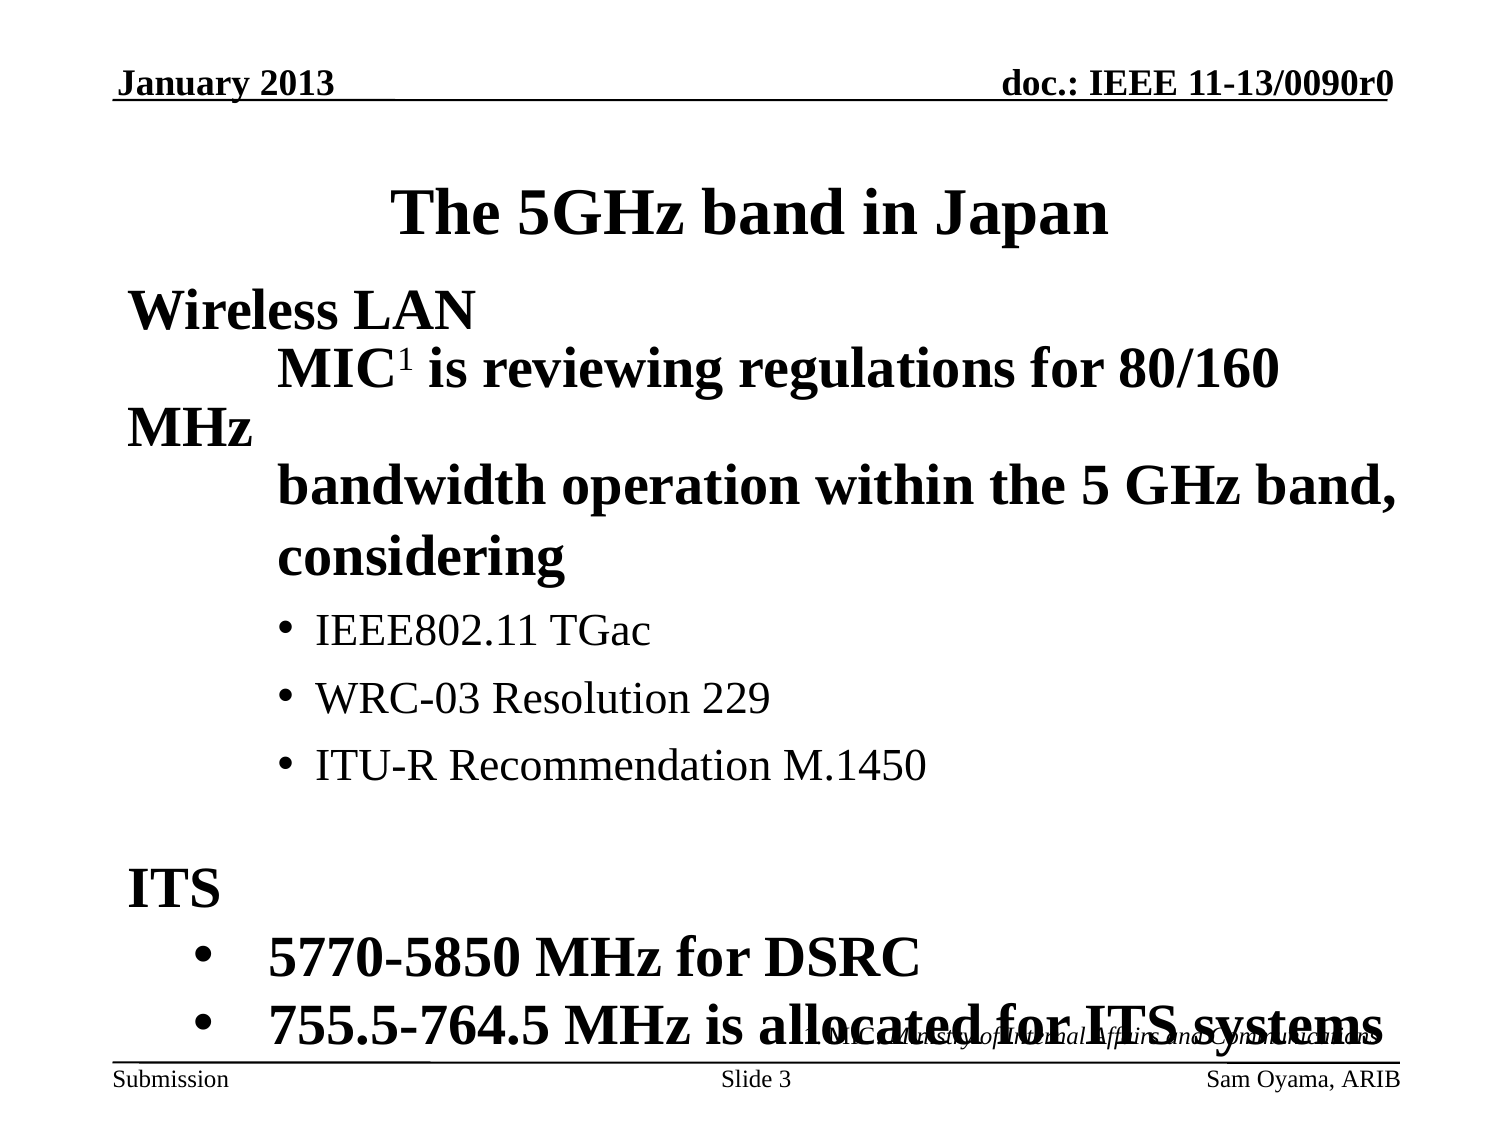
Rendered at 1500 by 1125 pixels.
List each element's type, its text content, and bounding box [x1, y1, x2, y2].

title The 5GHz band in Japan [112, 111, 1388, 274]
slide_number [116, 58, 507, 104]
footer Sam Oyama, ARIB [1007, 1061, 1402, 1093]
text_box 1. MIC: Ministry of Internal Affairs and Communications [788, 1012, 1395, 1058]
list Wireless LAN MIC1 is reviewing regulations for 80/160 MHz bandwidth operation within the 5 GHz band, considering IEEE802.11 TGac WRC-03 Resolution 229 ITU-R Recommendation M.1450 ITS 5770-5850 MHz for DSRC 755.5-764.5 MHz is allocated for ITS systems [112, 274, 1436, 1036]
slide_number Slide 3 [712, 1061, 800, 1123]
